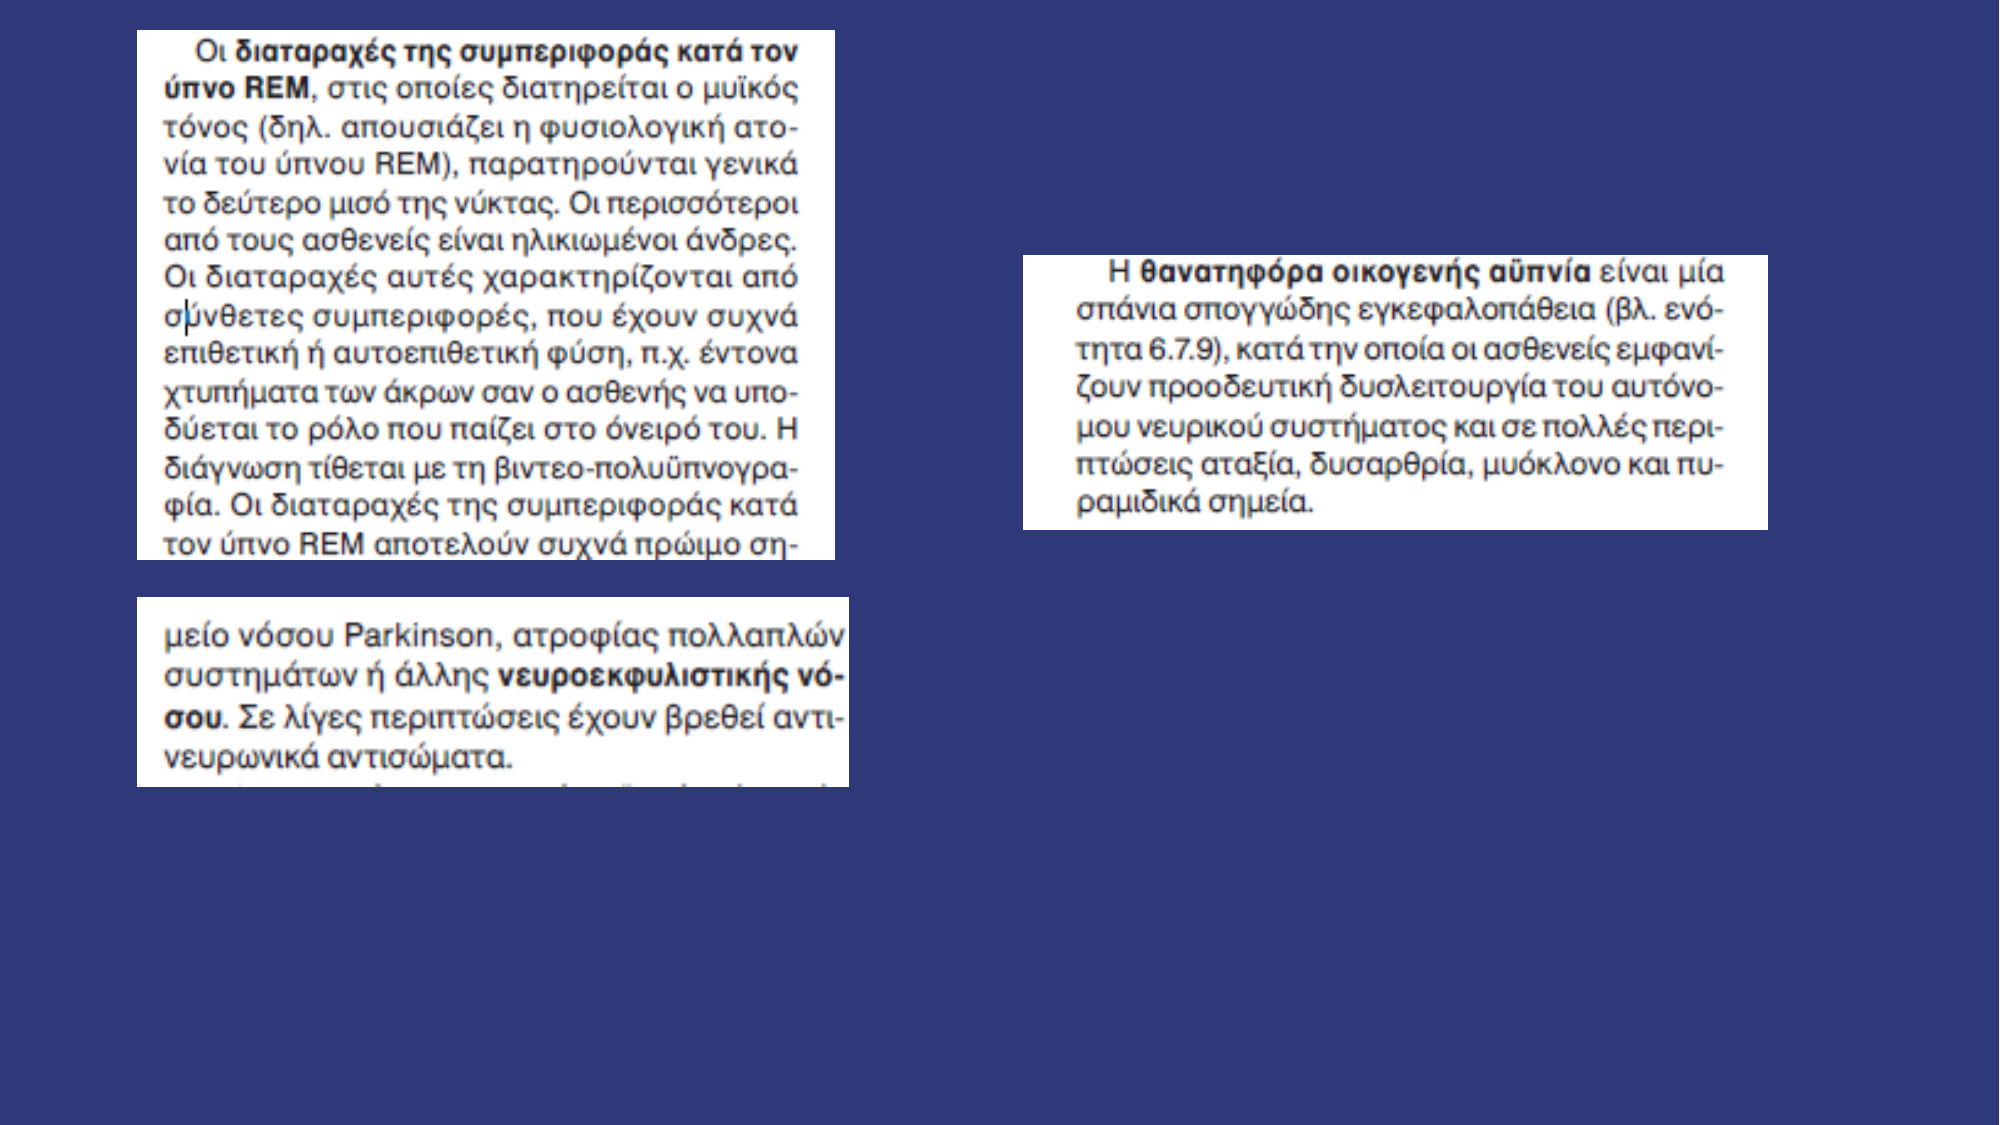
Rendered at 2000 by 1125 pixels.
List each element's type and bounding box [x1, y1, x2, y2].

picture [1023, 255, 1768, 530]
picture [137, 597, 849, 787]
picture [137, 30, 835, 560]
